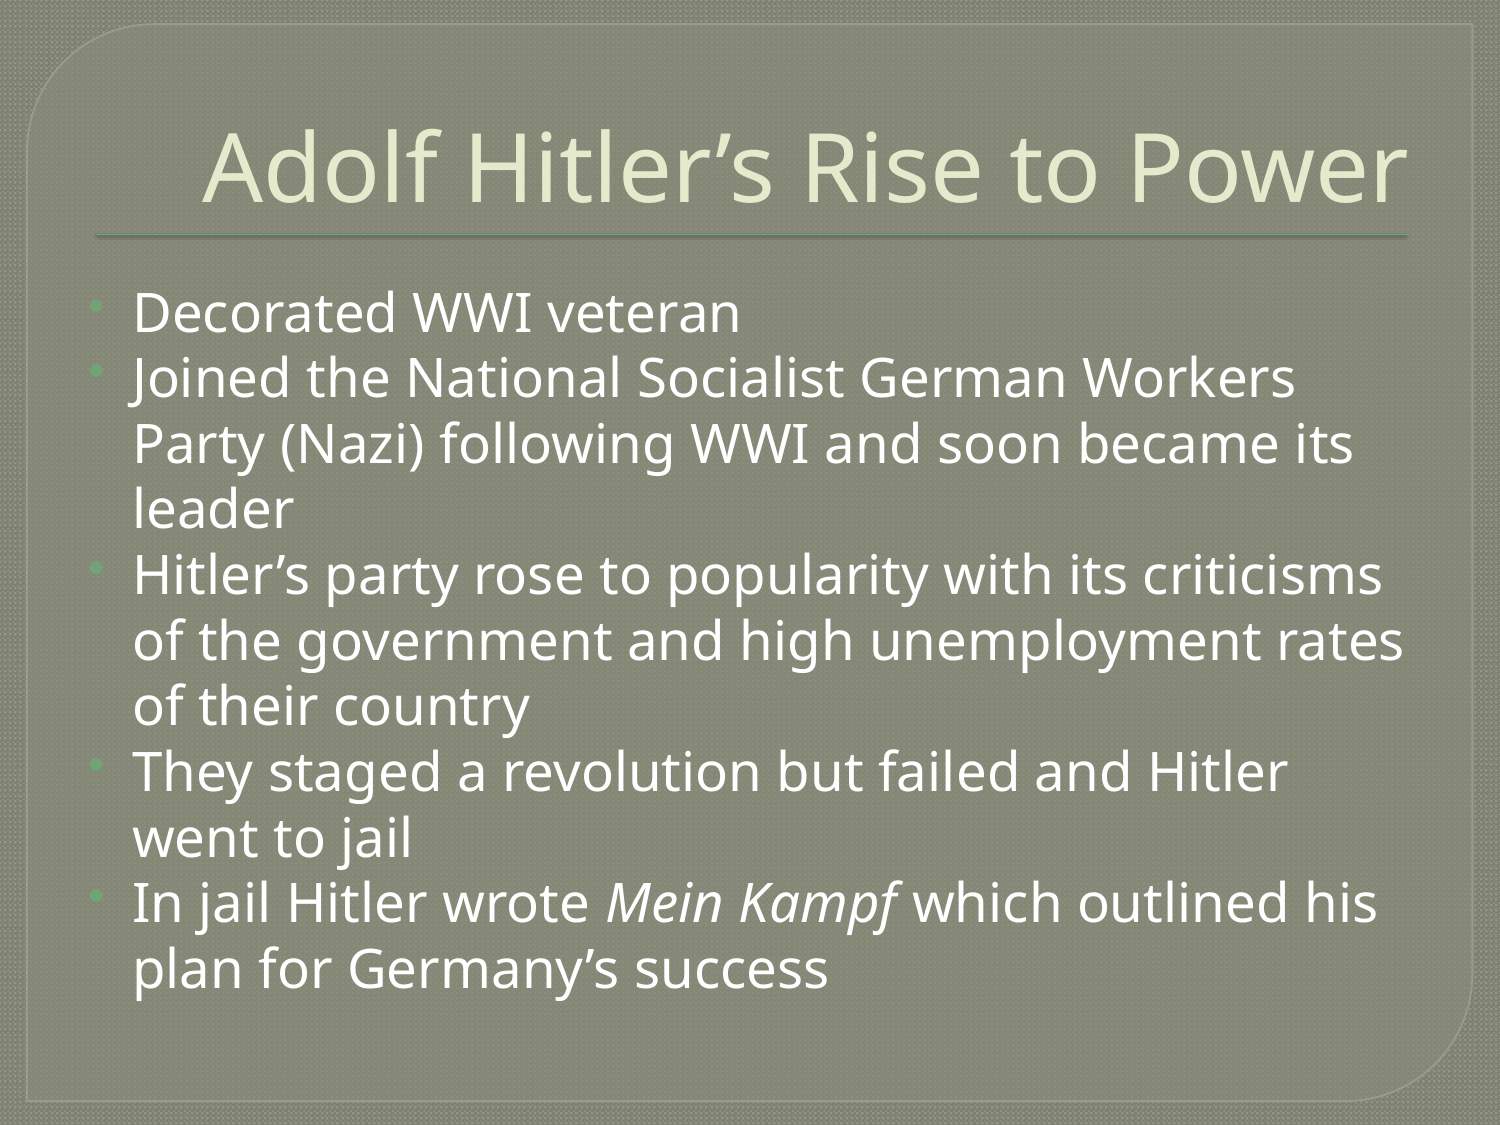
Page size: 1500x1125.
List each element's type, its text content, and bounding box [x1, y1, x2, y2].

list Decorated WWI veteran Joined the National Socialist German Workers Party (Nazi) following WWI and soon became its leader Hitler’s party rose to popularity with its criticisms of the government and high unemployment rates of their country They staged a revolution but failed and Hitler went to jail In jail Hitler wrote Mein Kampf which outlined his plan for Germany’s success [75, 270, 1425, 1013]
title Adolf Hitler’s Rise to Power [75, 41, 1425, 230]
